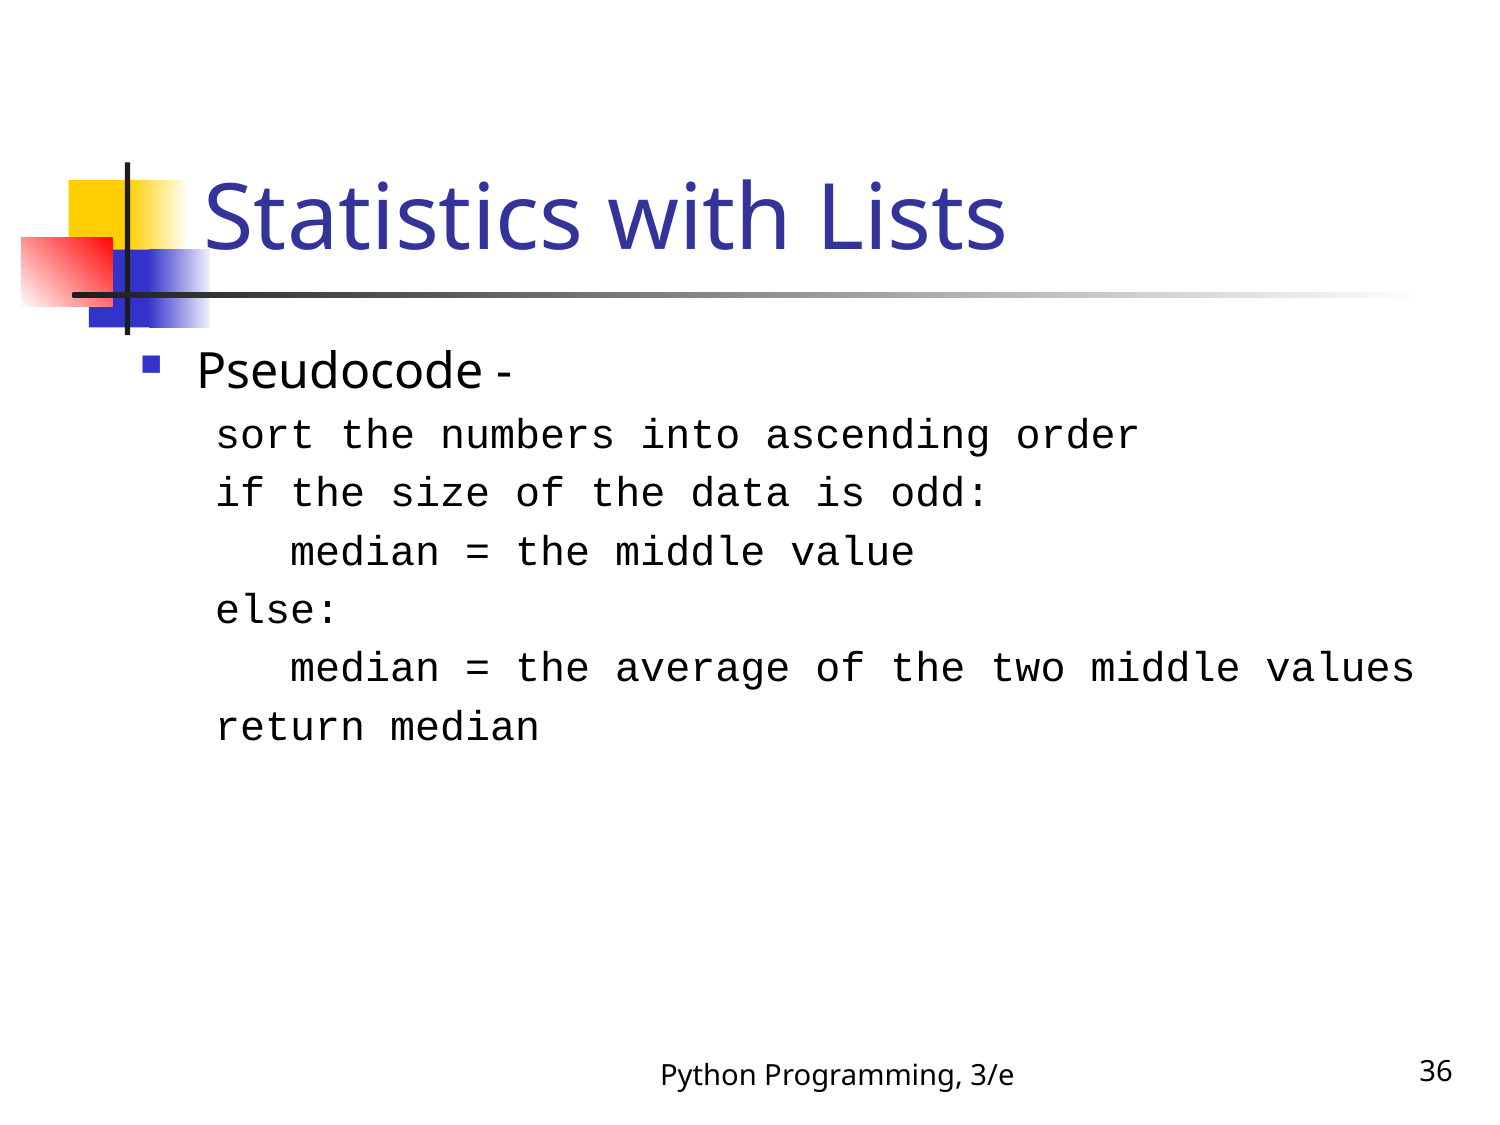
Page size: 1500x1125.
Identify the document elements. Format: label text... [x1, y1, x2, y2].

title Statistics with Lists [188, 35, 1468, 275]
list Pseudocode - sort the numbers into ascending order if the size of the data is odd: median = the middle value else: median = the average of the two middle values return median [125, 331, 1469, 1006]
slide_number 36 [1154, 1023, 1468, 1100]
footer Python Programming, 3/e [599, 1023, 1076, 1100]
